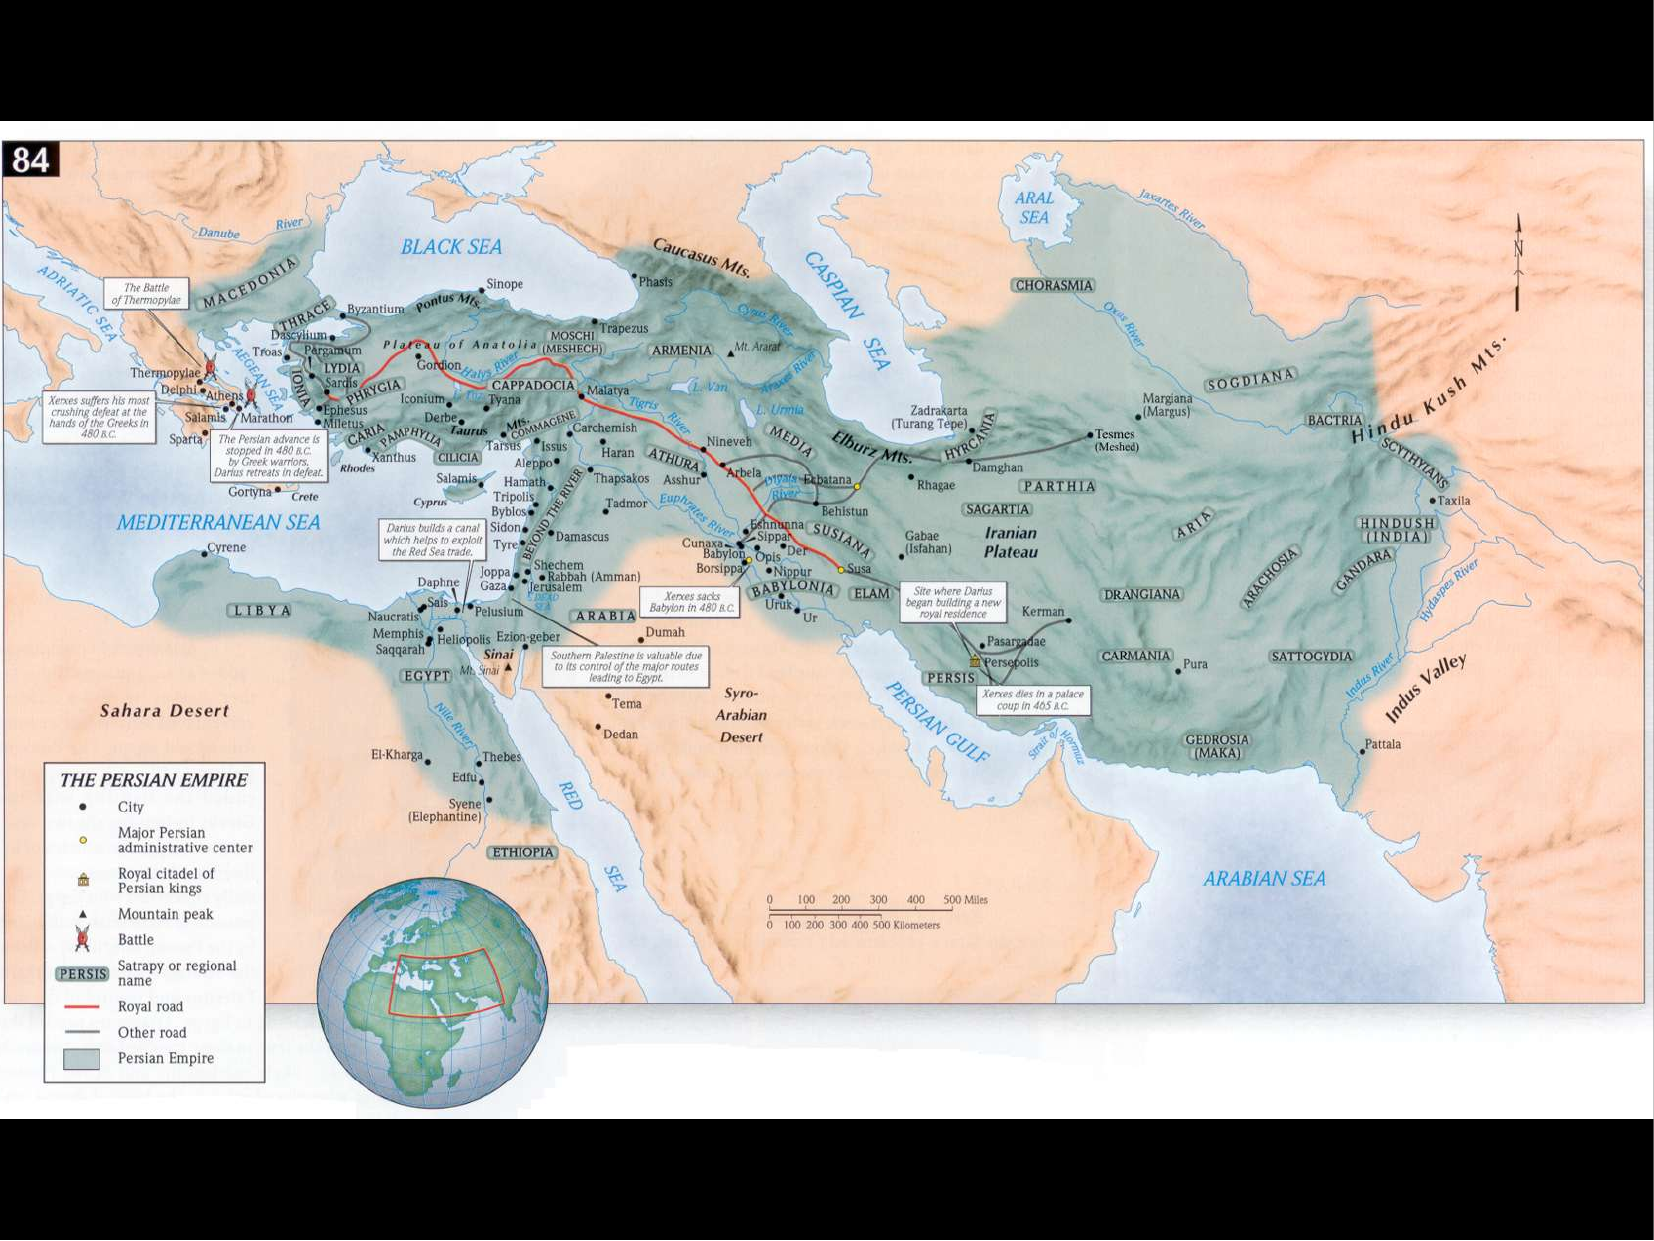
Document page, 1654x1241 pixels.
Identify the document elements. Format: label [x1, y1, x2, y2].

picture [0, 121, 1654, 1119]
